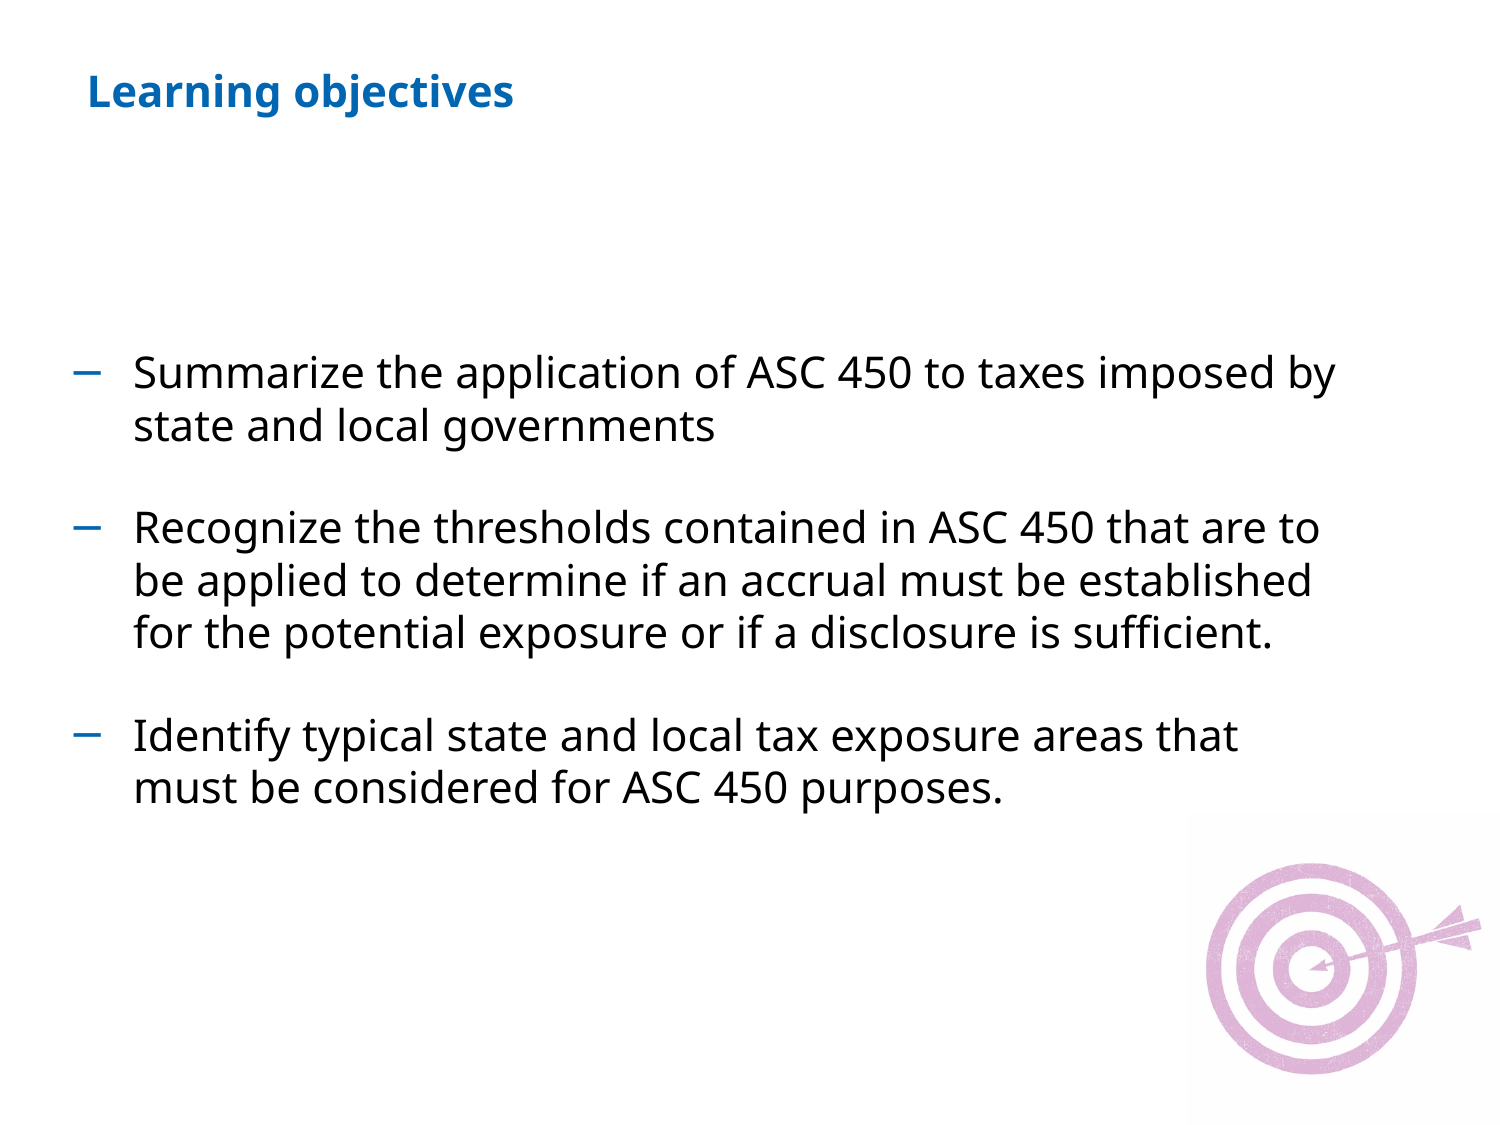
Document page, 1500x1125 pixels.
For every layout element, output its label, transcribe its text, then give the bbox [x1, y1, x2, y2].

list Summarize the application of ASC 450 to taxes imposed by state and local governments Recognize the thresholds contained in ASC 450 that are to be applied to determine if an accrual must be established for the potential exposure or if a disclosure is sufficient. Identify typical state and local tax exposure areas that must be considered for ASC 450 purposes. [59, 337, 1363, 1039]
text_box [1187, 812, 1500, 1125]
title Learning objectives [71, 66, 1430, 122]
